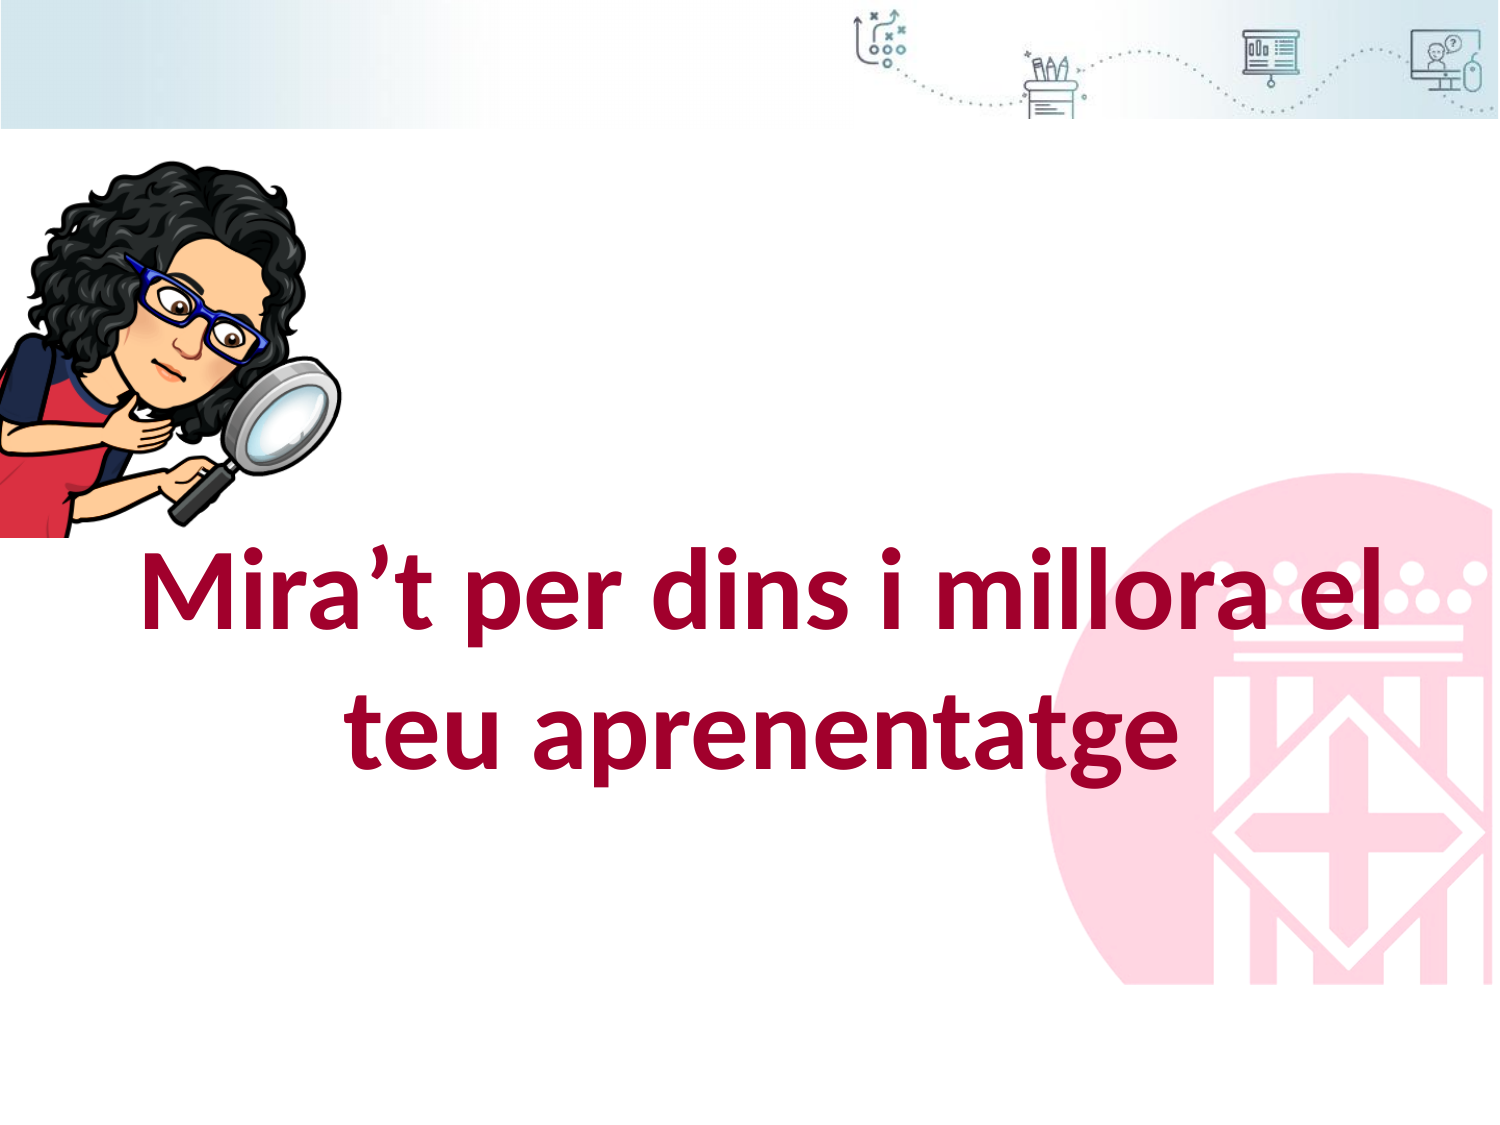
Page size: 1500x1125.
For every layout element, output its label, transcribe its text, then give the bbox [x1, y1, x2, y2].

picture [0, 0, 1499, 985]
text_box Mira’t per dins i millora el teu aprenentatge [37, 497, 1489, 808]
